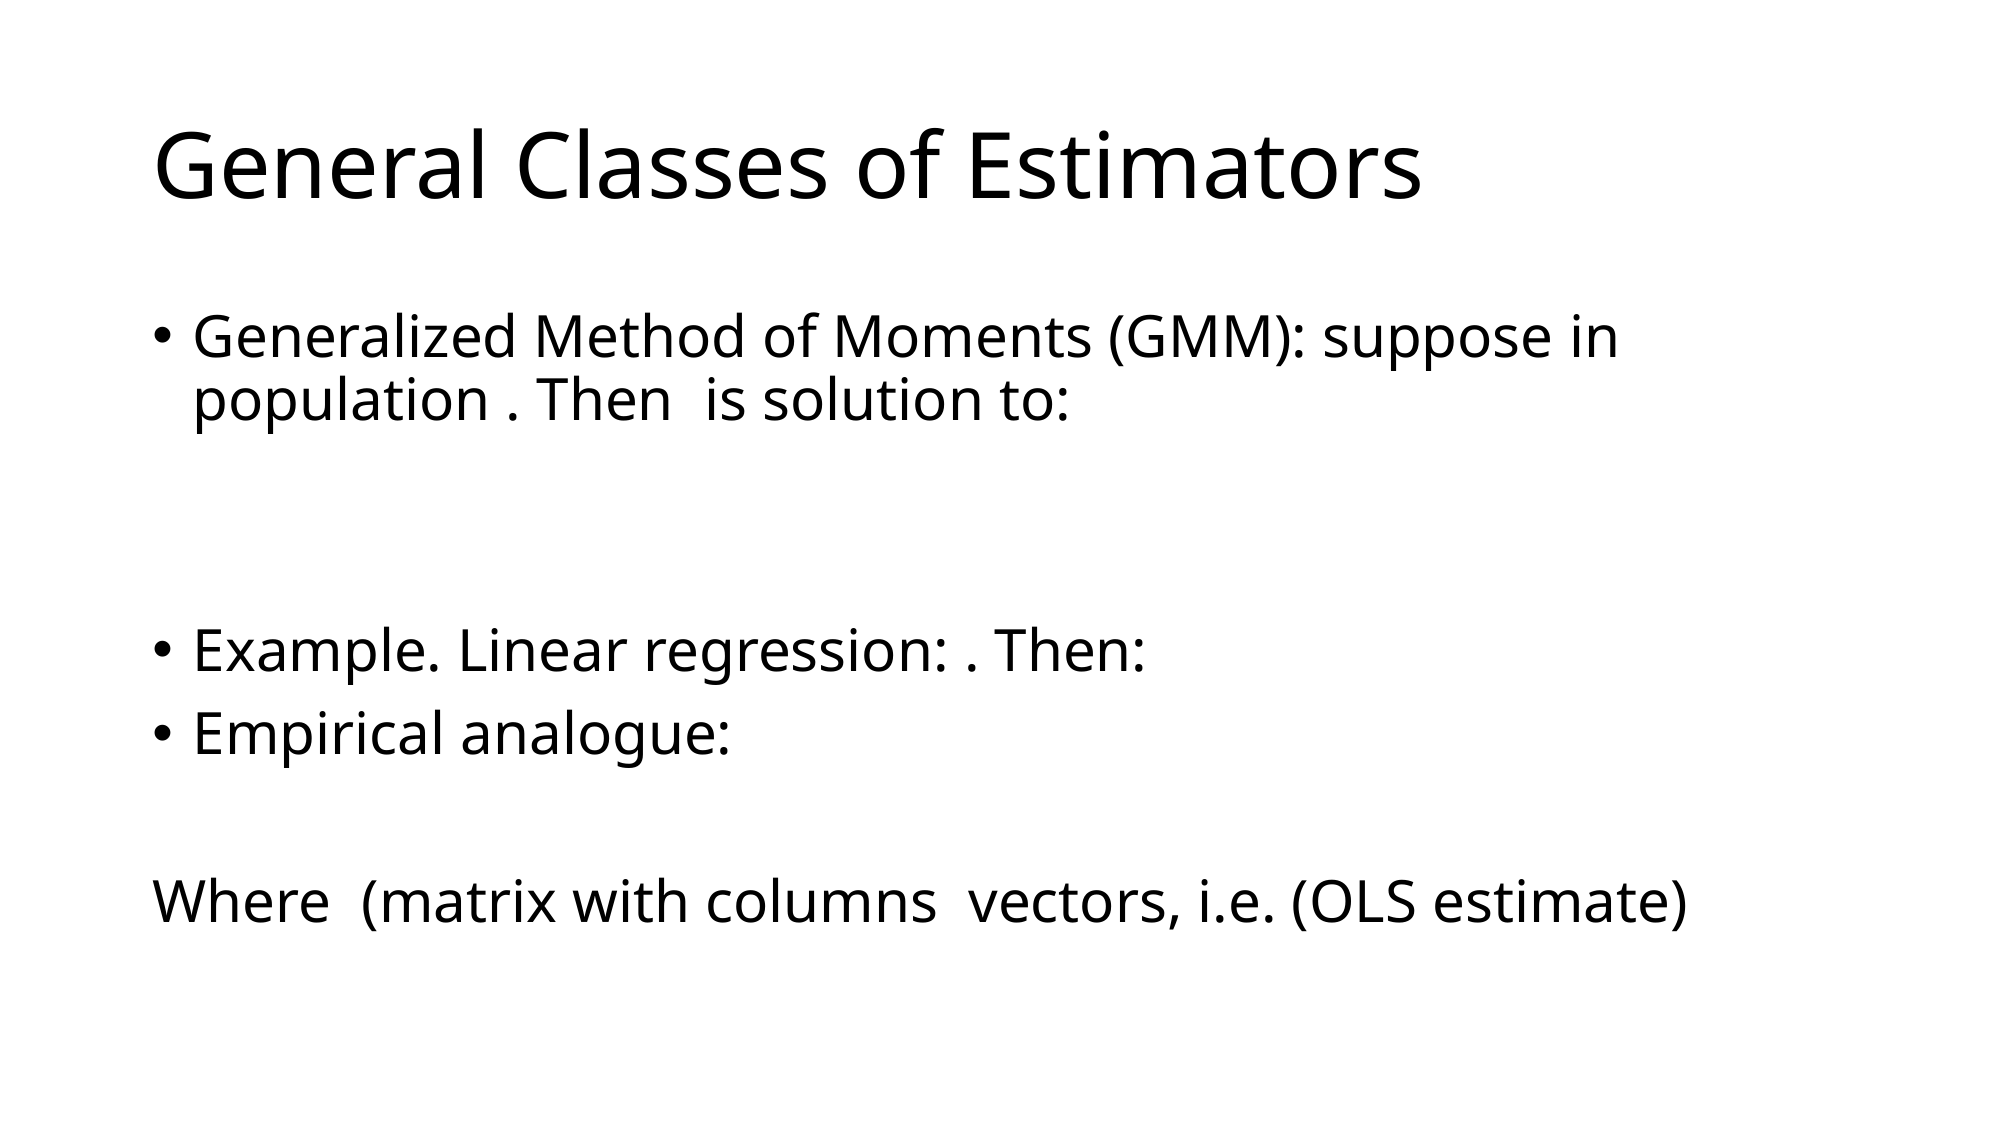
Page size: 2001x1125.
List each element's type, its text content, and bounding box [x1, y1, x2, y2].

title General Classes of Estimators [137, 59, 1863, 278]
